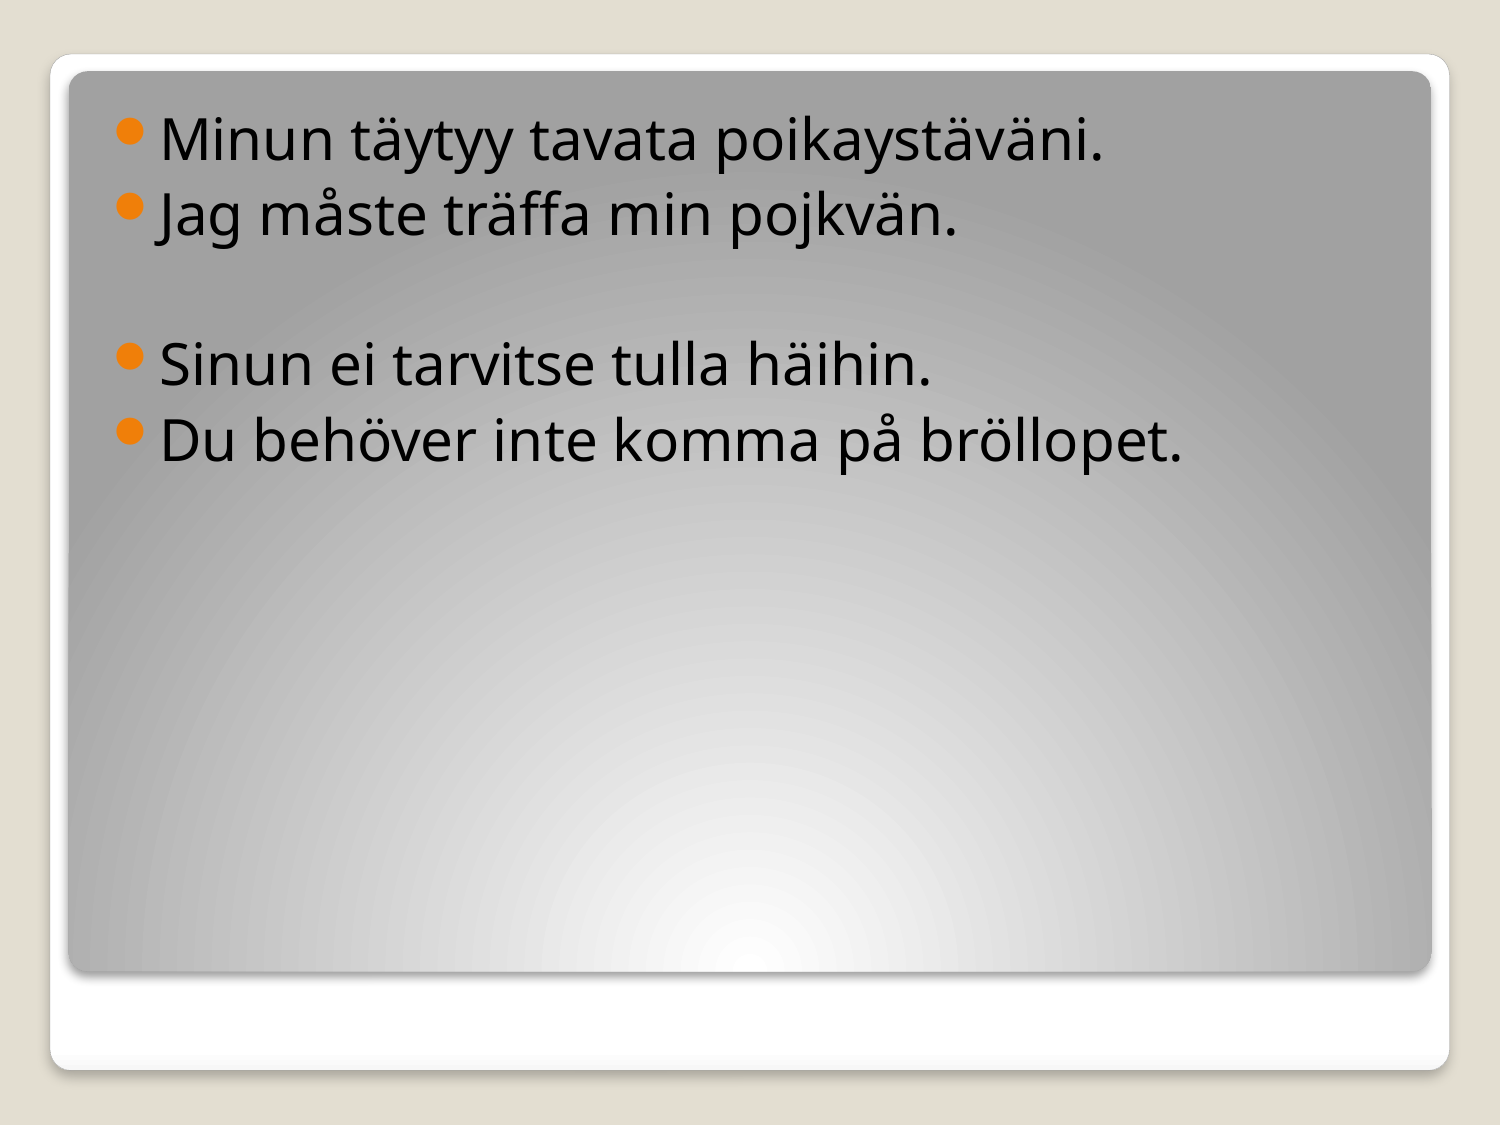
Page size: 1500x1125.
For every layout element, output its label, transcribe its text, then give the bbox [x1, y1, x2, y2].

list Minun täytyy tavata poikaystäväni. Jag måste träffa min pojkvän. Sinun ei tarvitse tulla häihin. Du behöver inte komma på bröllopet. [82, 86, 1425, 774]
